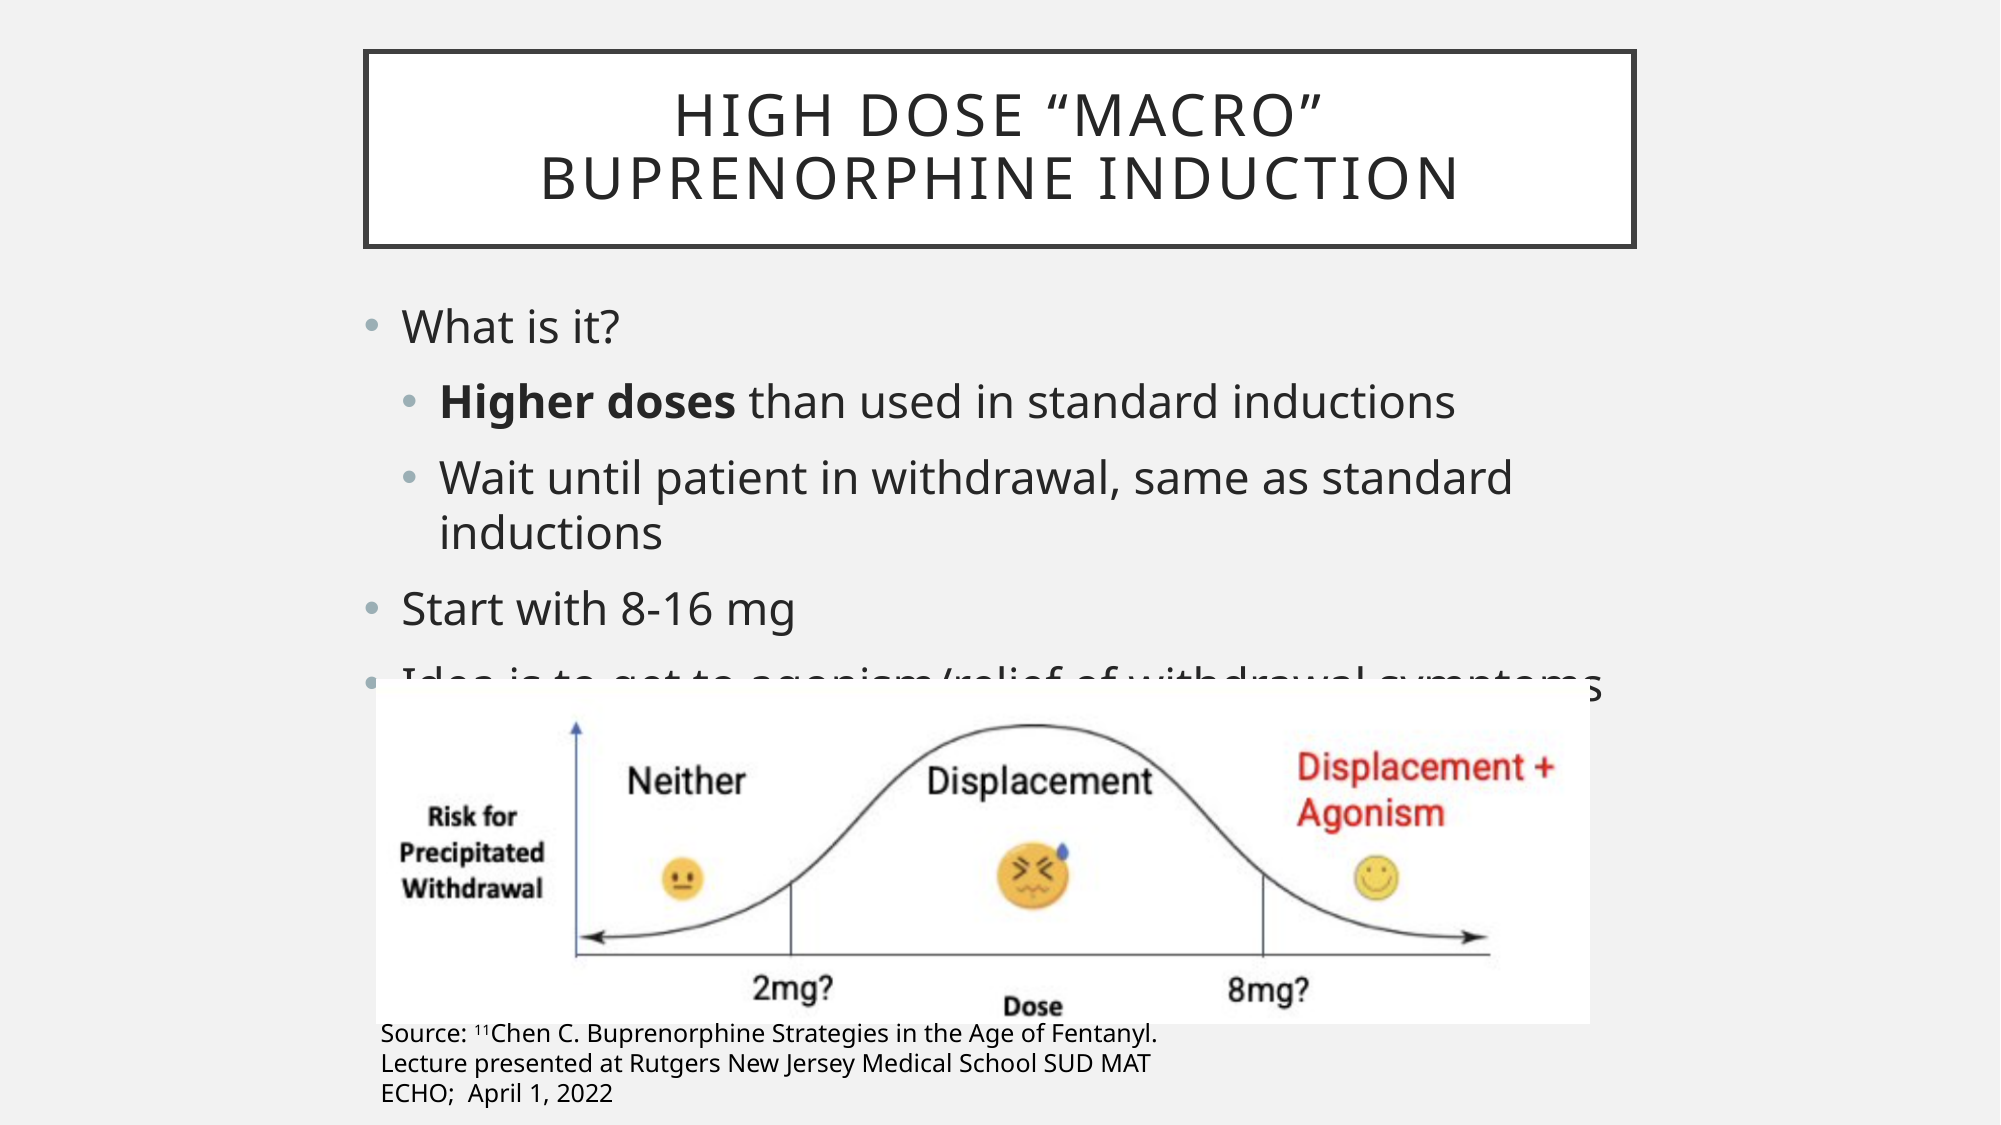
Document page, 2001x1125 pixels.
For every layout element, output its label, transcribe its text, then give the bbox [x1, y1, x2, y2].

title High Dose “Macro” Buprenorphine induction [363, 49, 1637, 249]
text_box Source: 11Chen C. Buprenorphine Strategies in the Age of Fentanyl. Lecture presented at Rutgers New Jersey Medical School SUD MAT ECHO; April 1, 2022 [365, 1010, 1226, 1115]
list What is it? Higher doses than used in standard inductions Wait until patient in withdrawal, same as standard inductions Start with 8-16 mg Idea is to get to agonism/relief of withdrawal symptoms quicker [348, 290, 1652, 936]
picture [376, 679, 1590, 1024]
